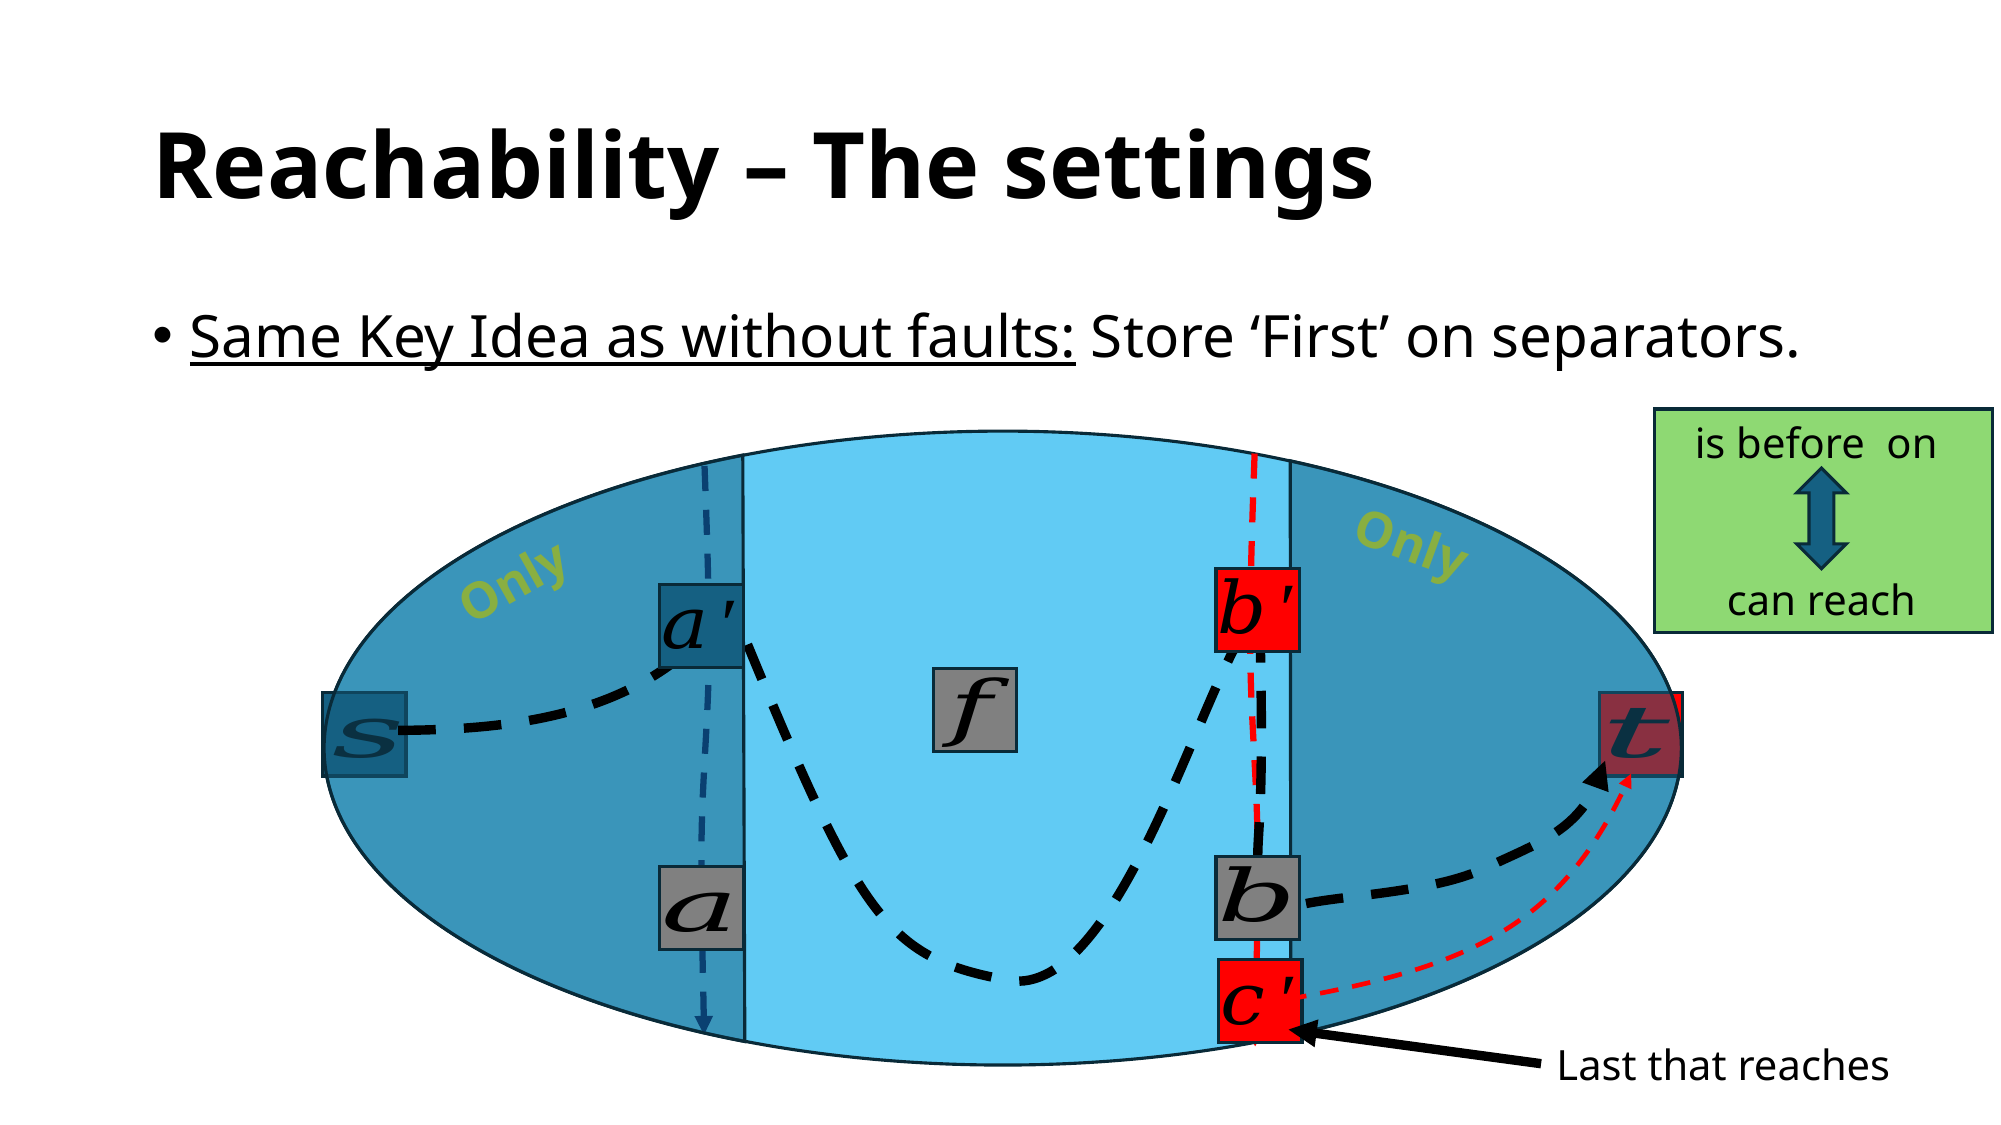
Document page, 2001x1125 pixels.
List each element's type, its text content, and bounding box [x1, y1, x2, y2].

text_box [398, 648, 665, 732]
text_box [1287, 773, 1632, 1001]
text_box [1653, 407, 1994, 634]
title Reachability – The settings [137, 59, 1863, 278]
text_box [1288, 1029, 1542, 1065]
list Same Key Idea as without faults: Store ‘First’ on separators. [137, 299, 1863, 1093]
text_box [1305, 760, 1608, 906]
text_box [746, 643, 1263, 983]
text_box [1792, 465, 1851, 571]
